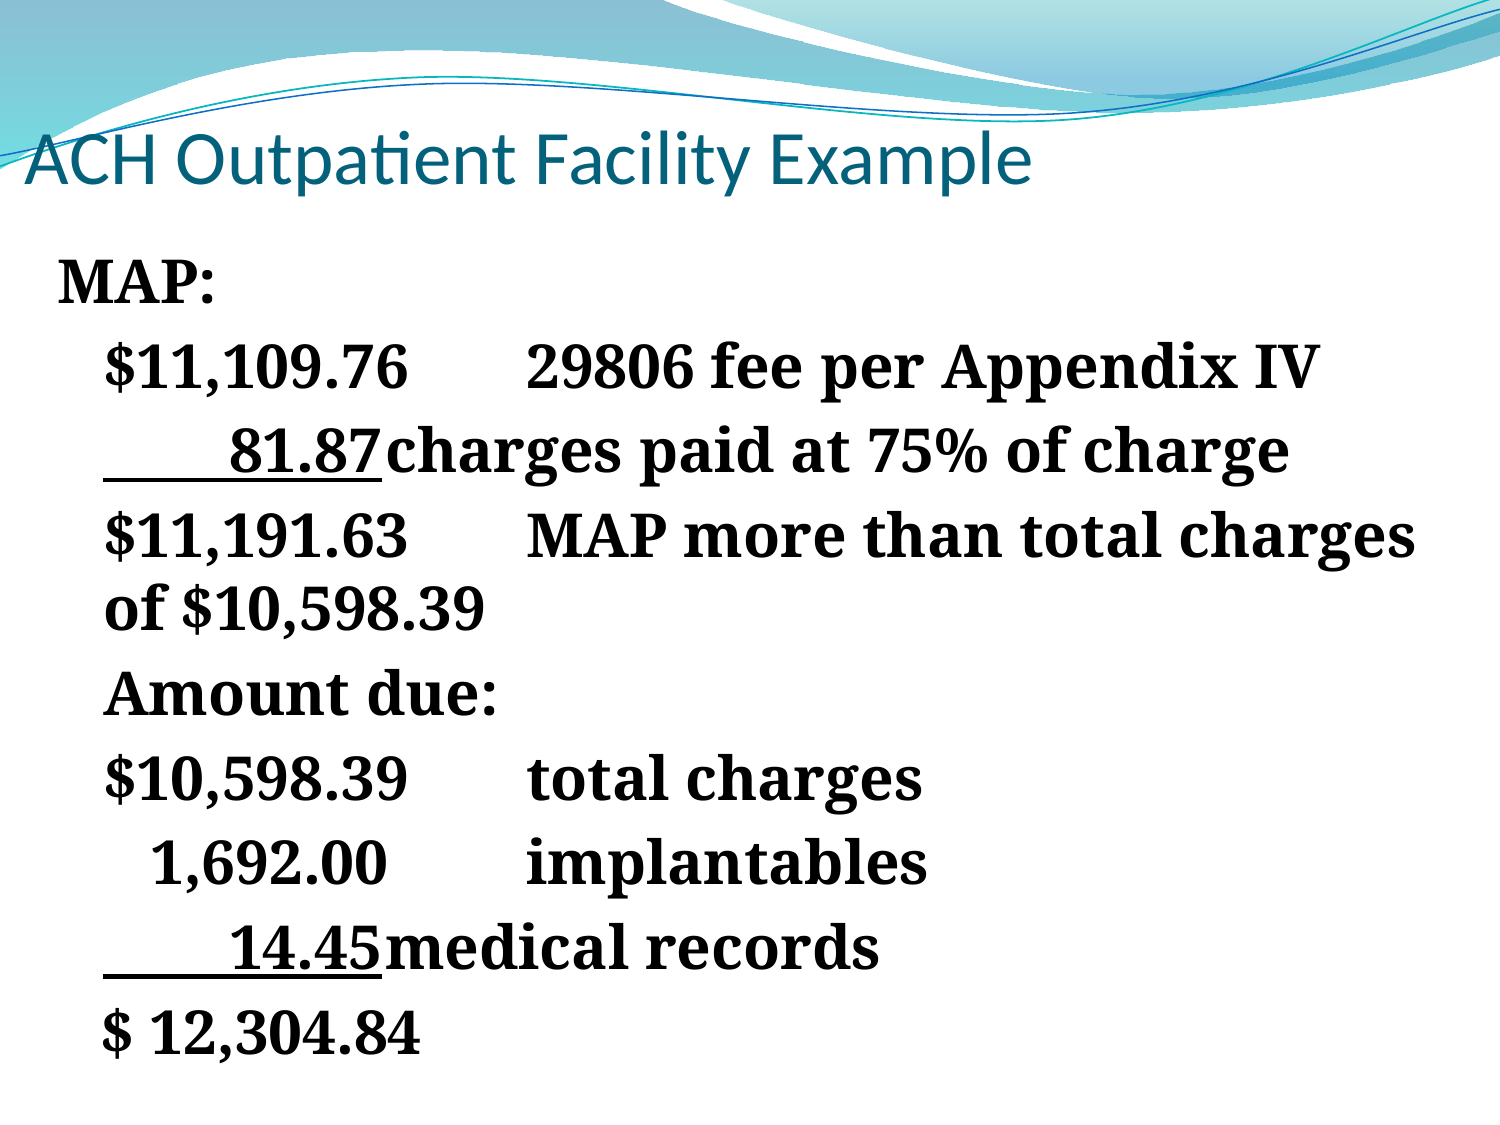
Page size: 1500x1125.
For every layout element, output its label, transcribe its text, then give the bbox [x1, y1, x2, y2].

list MAP: $11,109.76 29806 fee per Appendix IV 81.87 charges paid at 75% of charge $11,191.63 MAP more than total charges of $10,598.39 Amount due: $10,598.39 total charges 1,692.00 implantables 14.45 medical records $ 12,304.84 [24, 249, 1450, 1075]
title ACH Outpatient Facility Example [24, 99, 1473, 200]
